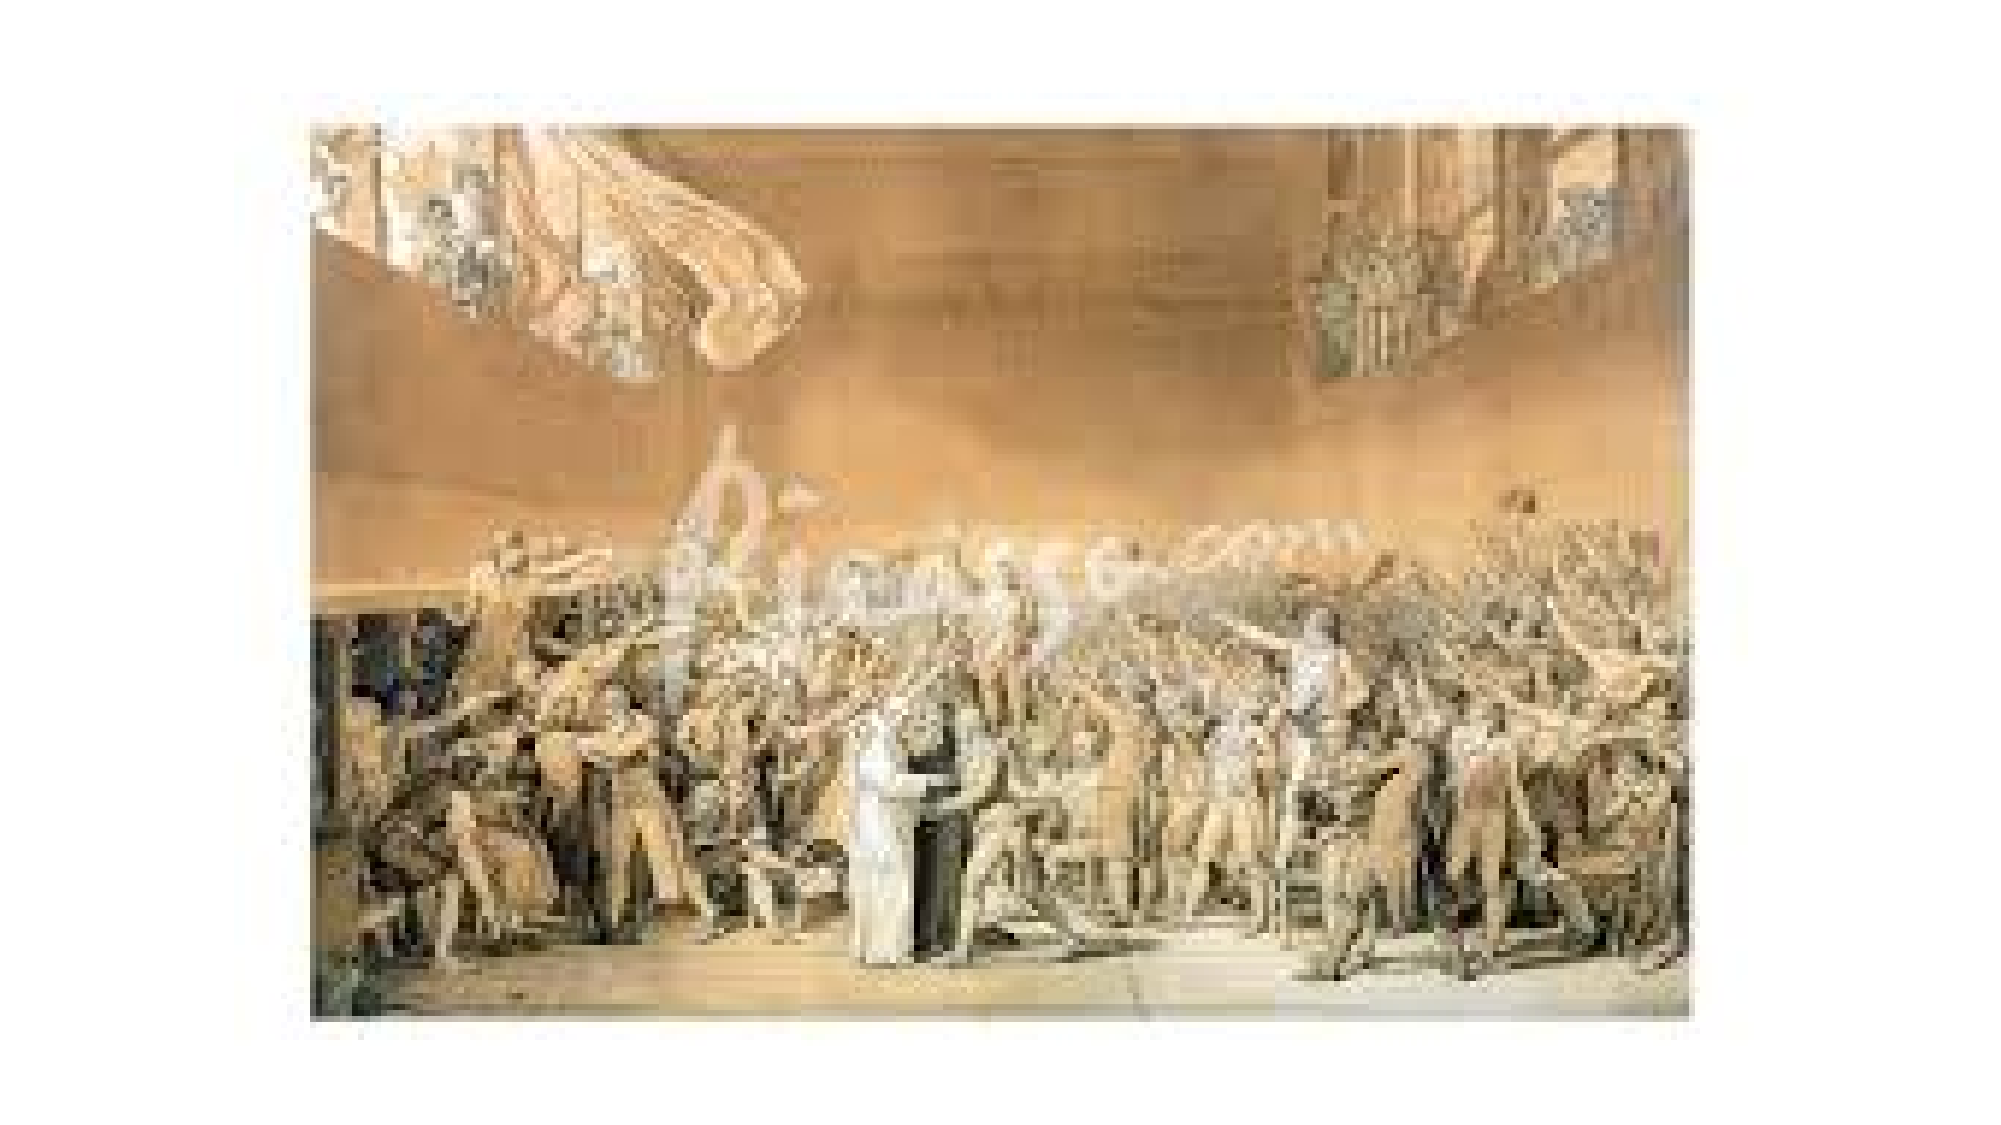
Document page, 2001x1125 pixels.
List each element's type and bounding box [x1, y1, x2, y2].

list [234, 0, 1766, 1125]
